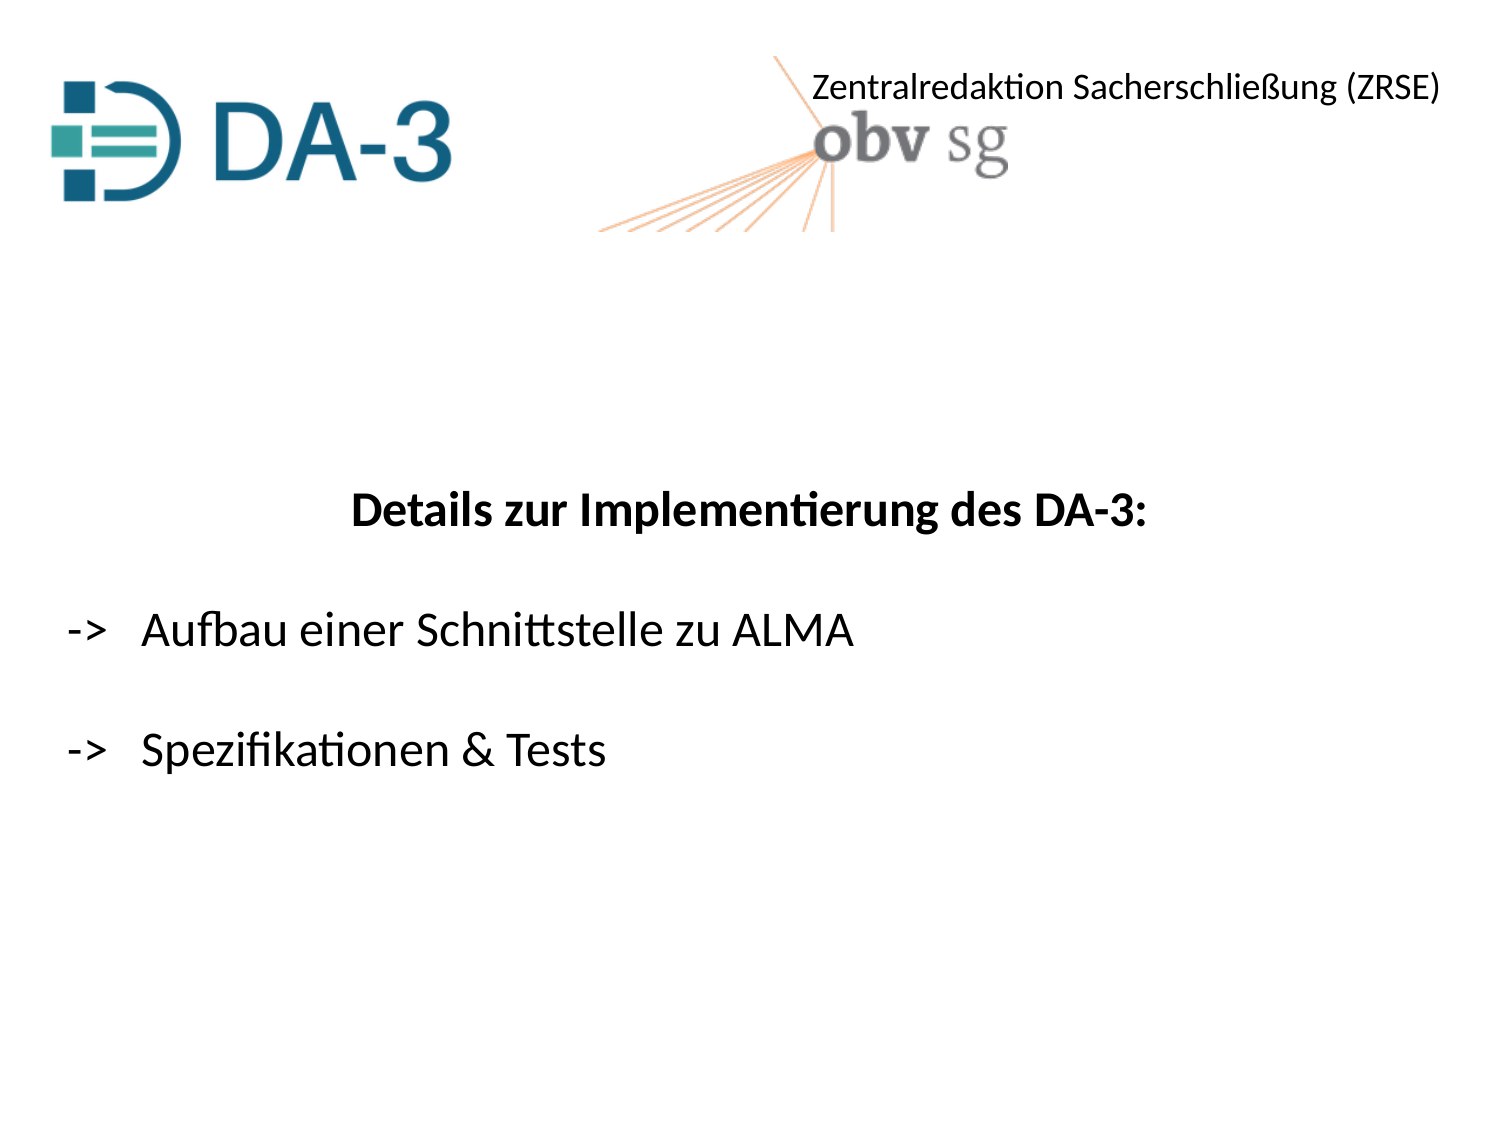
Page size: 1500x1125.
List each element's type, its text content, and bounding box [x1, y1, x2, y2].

picture [560, 55, 1009, 232]
text_box Details zur Implementierung des DA-3: -> Aufbau einer Schnittstelle zu ALMA -> Spezifikationen & Tests [53, 408, 1447, 904]
picture [31, 57, 466, 227]
text_box Zentralredaktion Sacherschließung (ZRSE) [1005, 54, 1459, 115]
